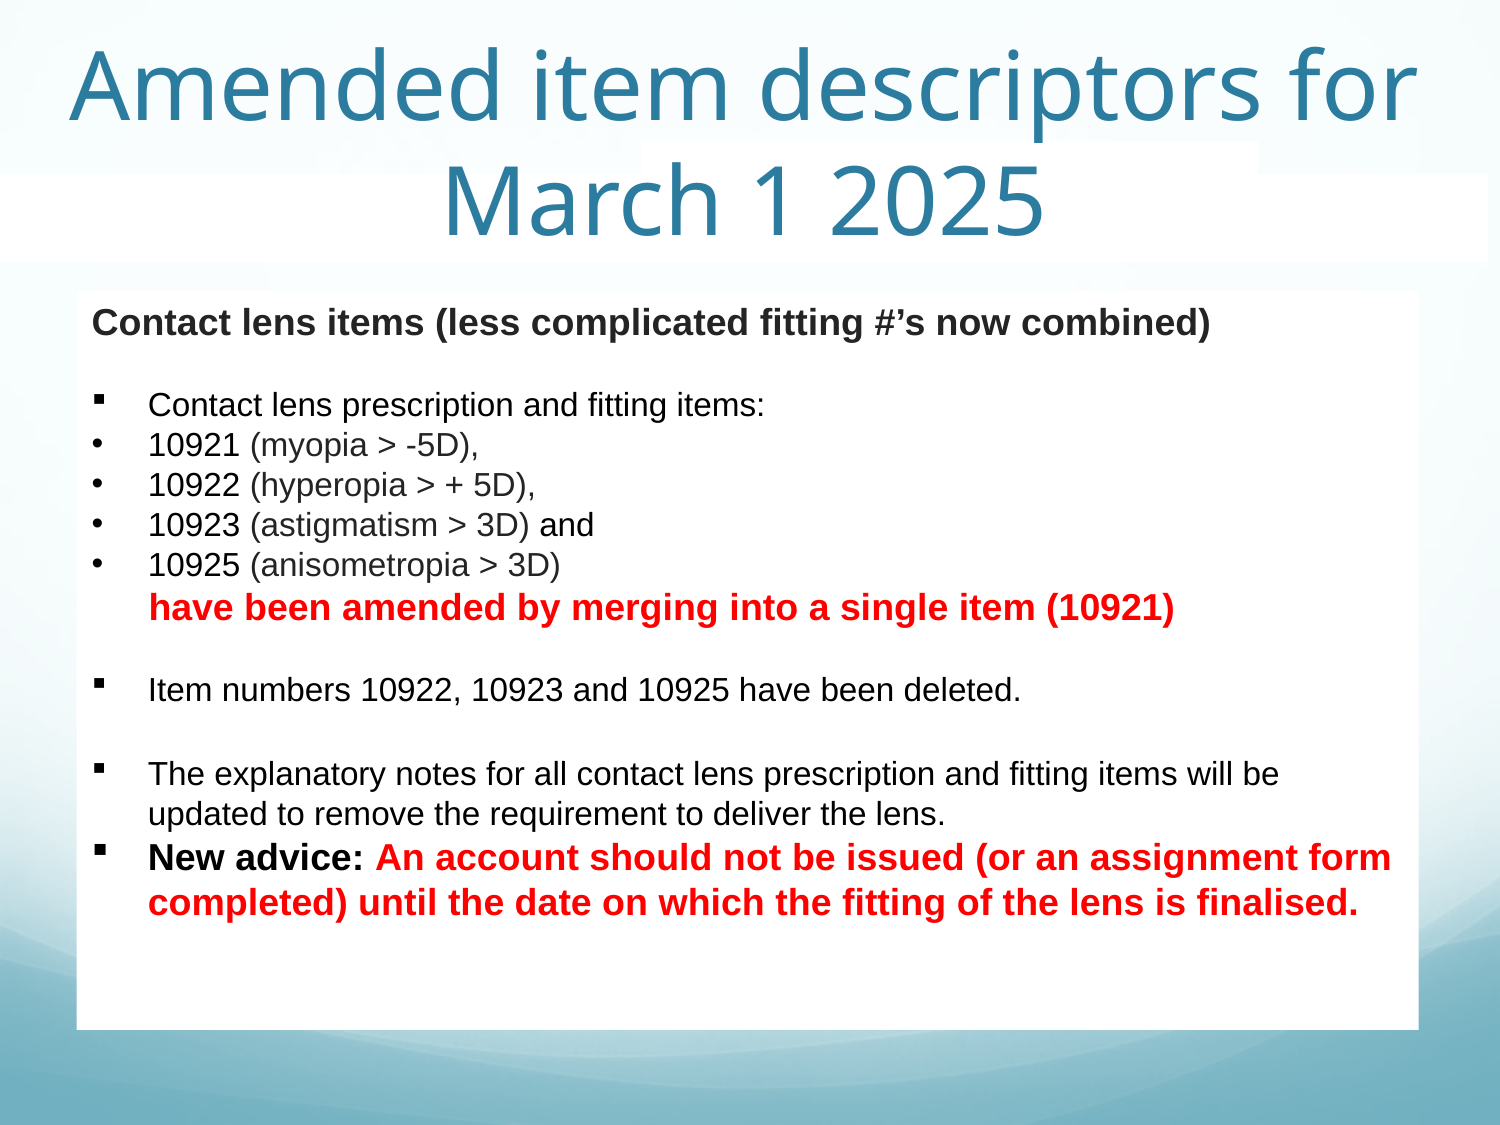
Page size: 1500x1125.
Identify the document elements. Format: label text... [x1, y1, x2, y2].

title Amended item descriptors for March 1 2025 [0, 173, 1489, 263]
text_box Contact lens items (less complicated fitting #’s now combined) Contact lens prescription and fitting items: 10921 (myopia > -5D), 10922 (hyperopia > + 5D), 10923 (astigmatism > 3D) and 10925 (anisometropia > 3D) have been amended by merging into a single item (10921) Item numbers 10922, 10923 and 10925 have been deleted. The explanatory notes for all contact lens prescription and fitting items will be updated to remove the requirement to deliver the lens. New advice: An account should not be issued (or an assignment form completed) until the date on which the fitting of the lens is finalised. [76, 290, 1419, 1030]
text_box [641, 140, 1259, 173]
